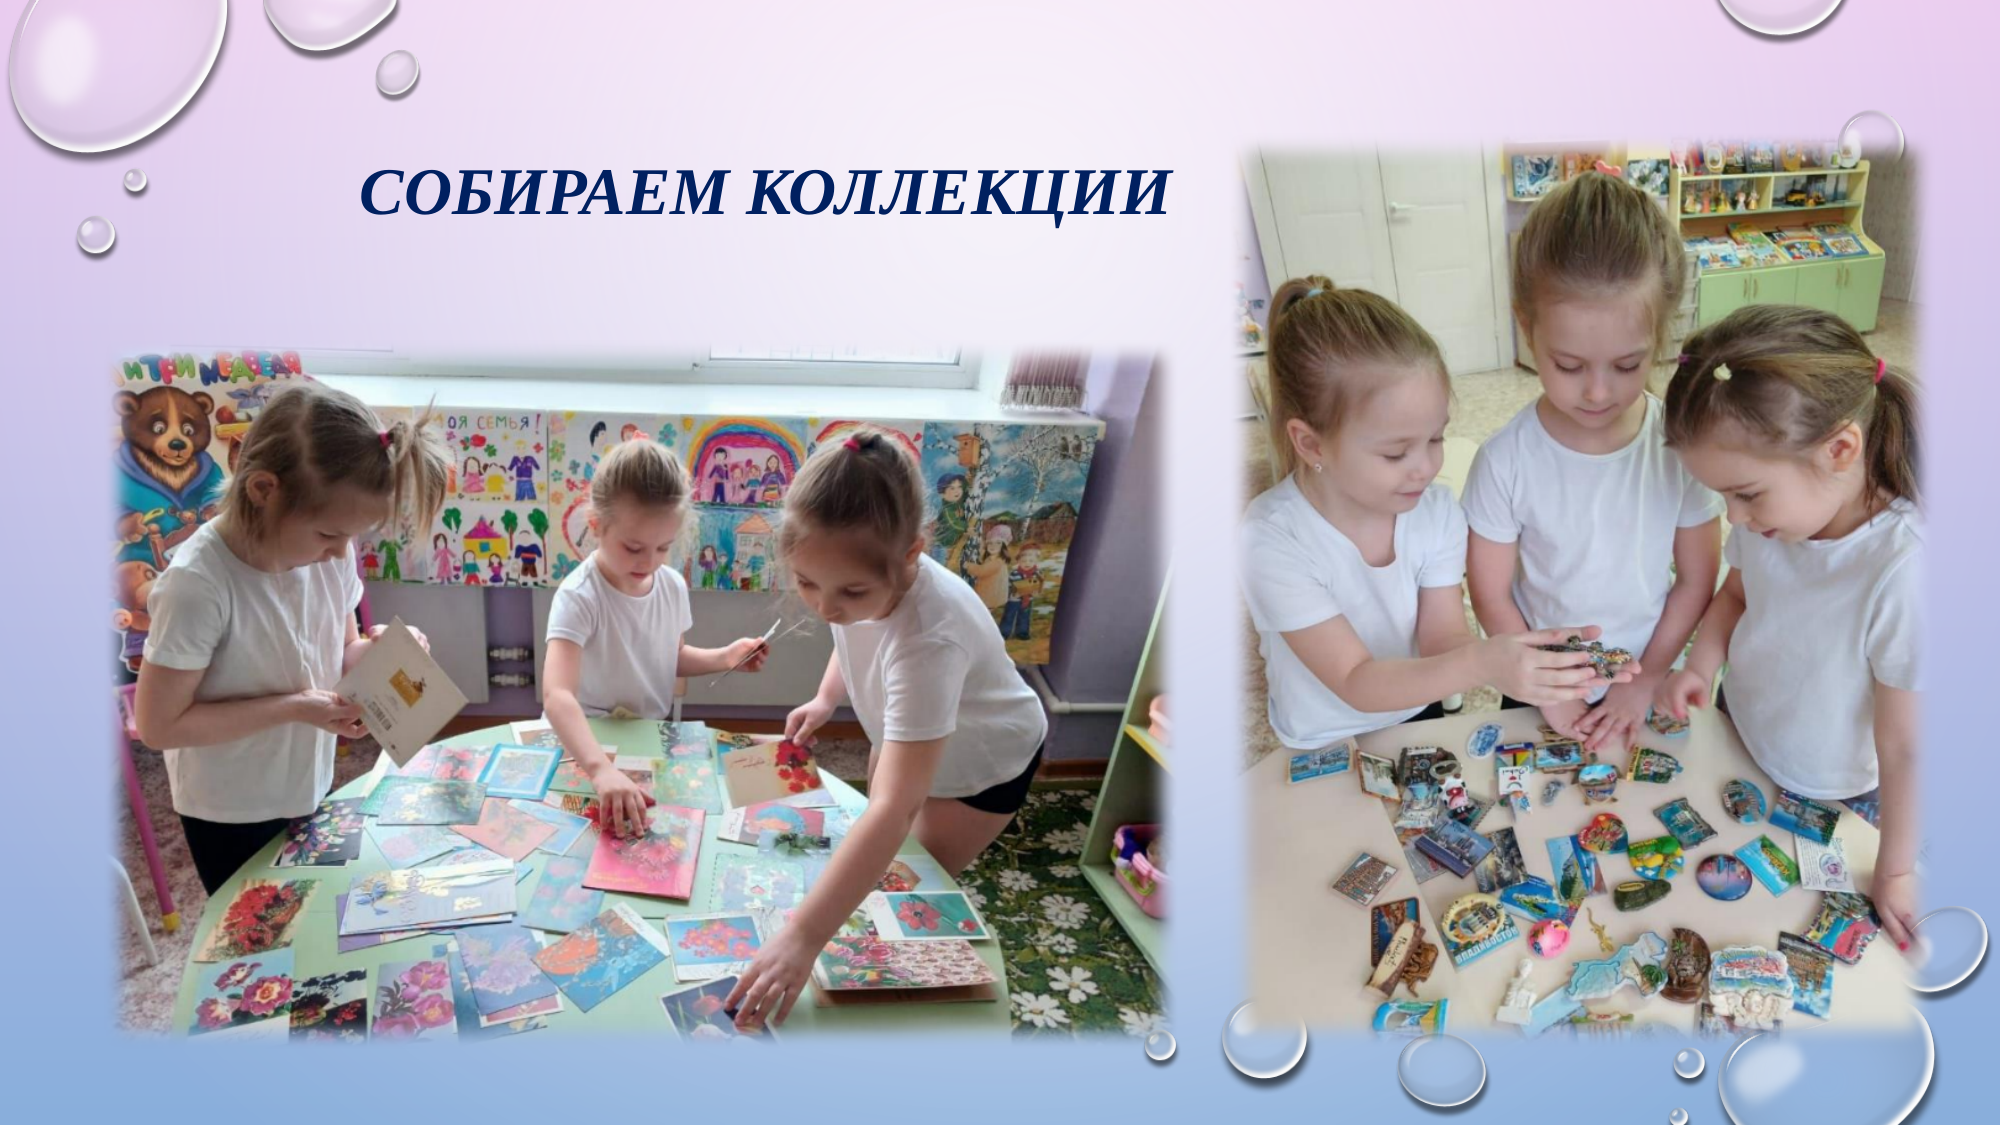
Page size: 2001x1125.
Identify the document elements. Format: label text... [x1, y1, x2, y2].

picture [0, 0, 2000, 1125]
title Собираем коллекции [149, 101, 1384, 285]
